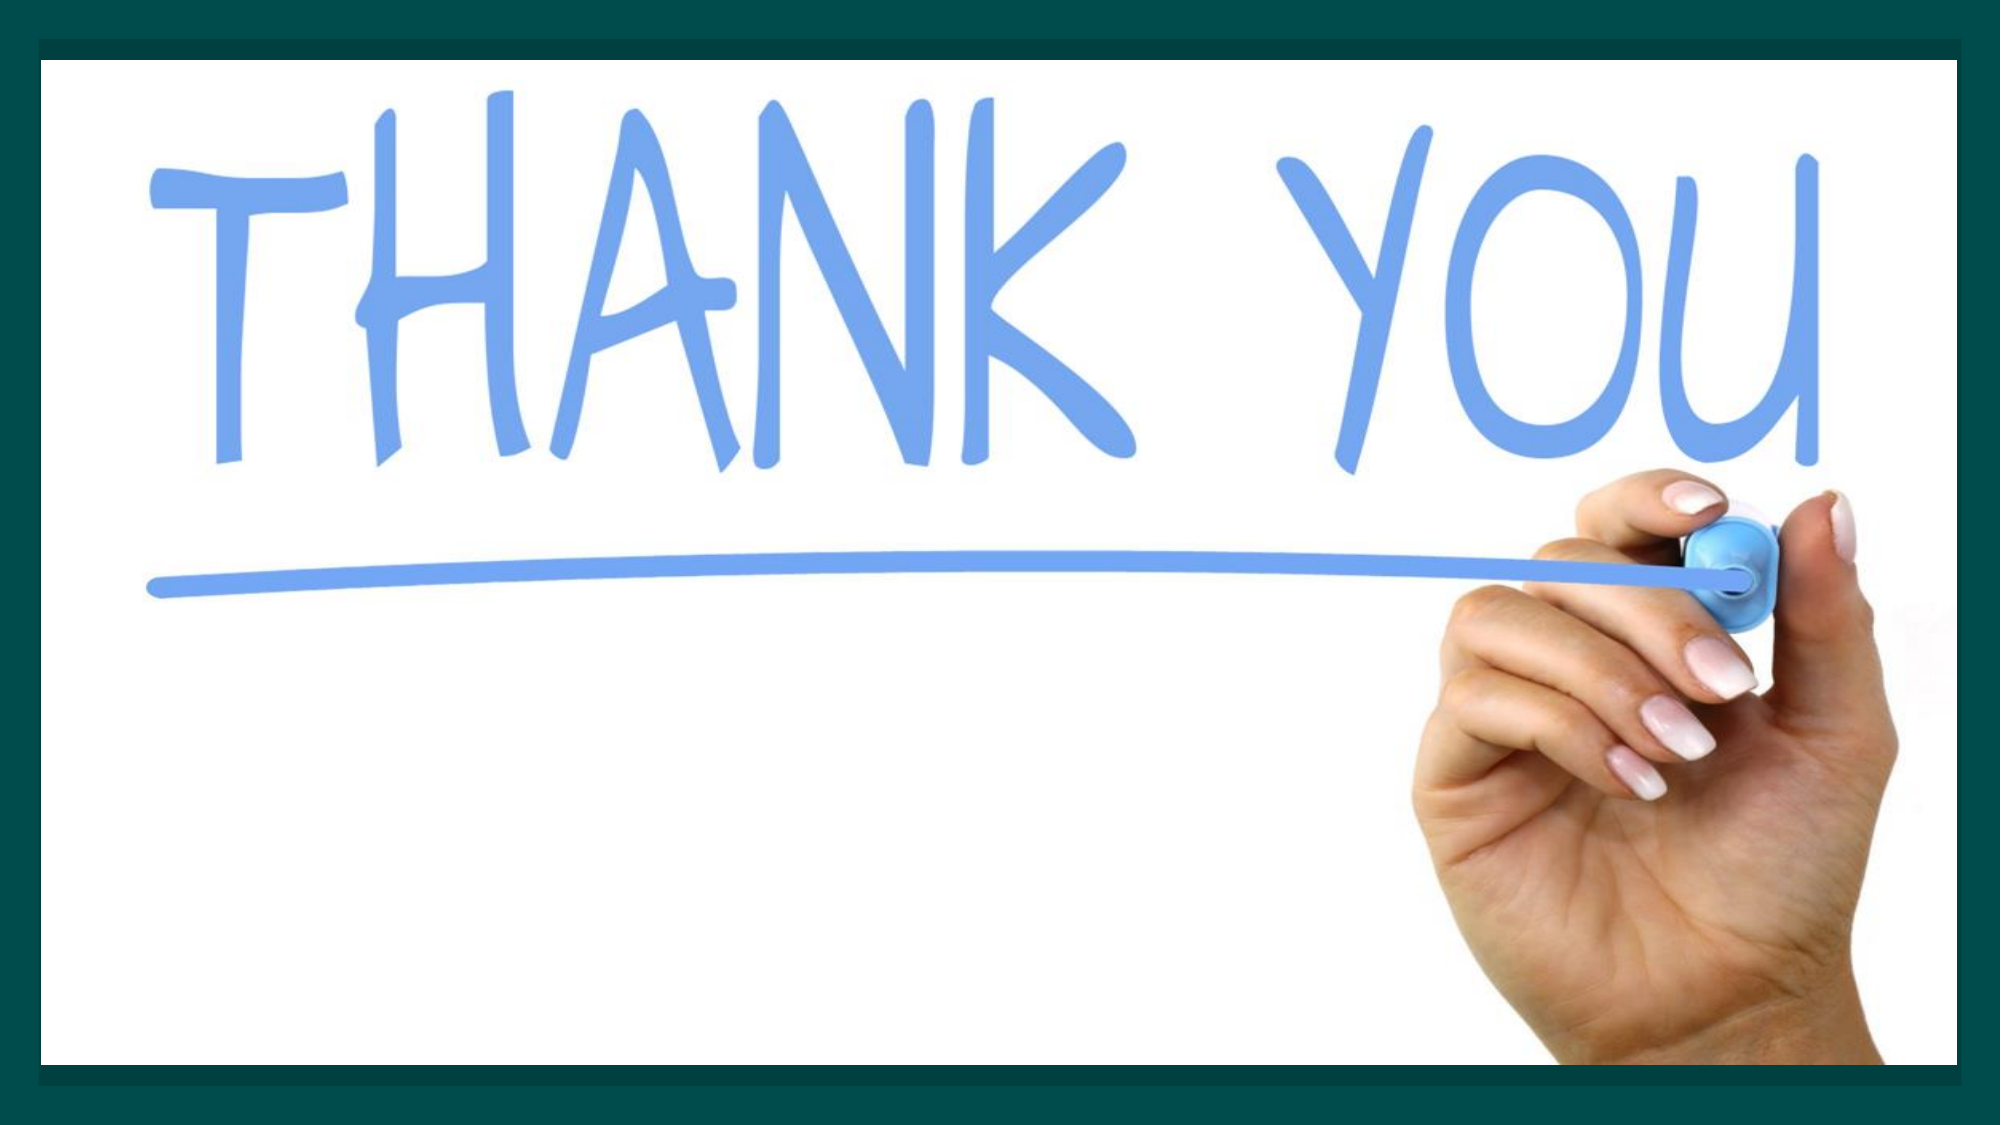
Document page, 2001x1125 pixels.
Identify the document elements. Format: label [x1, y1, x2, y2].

picture [41, 60, 1957, 1065]
